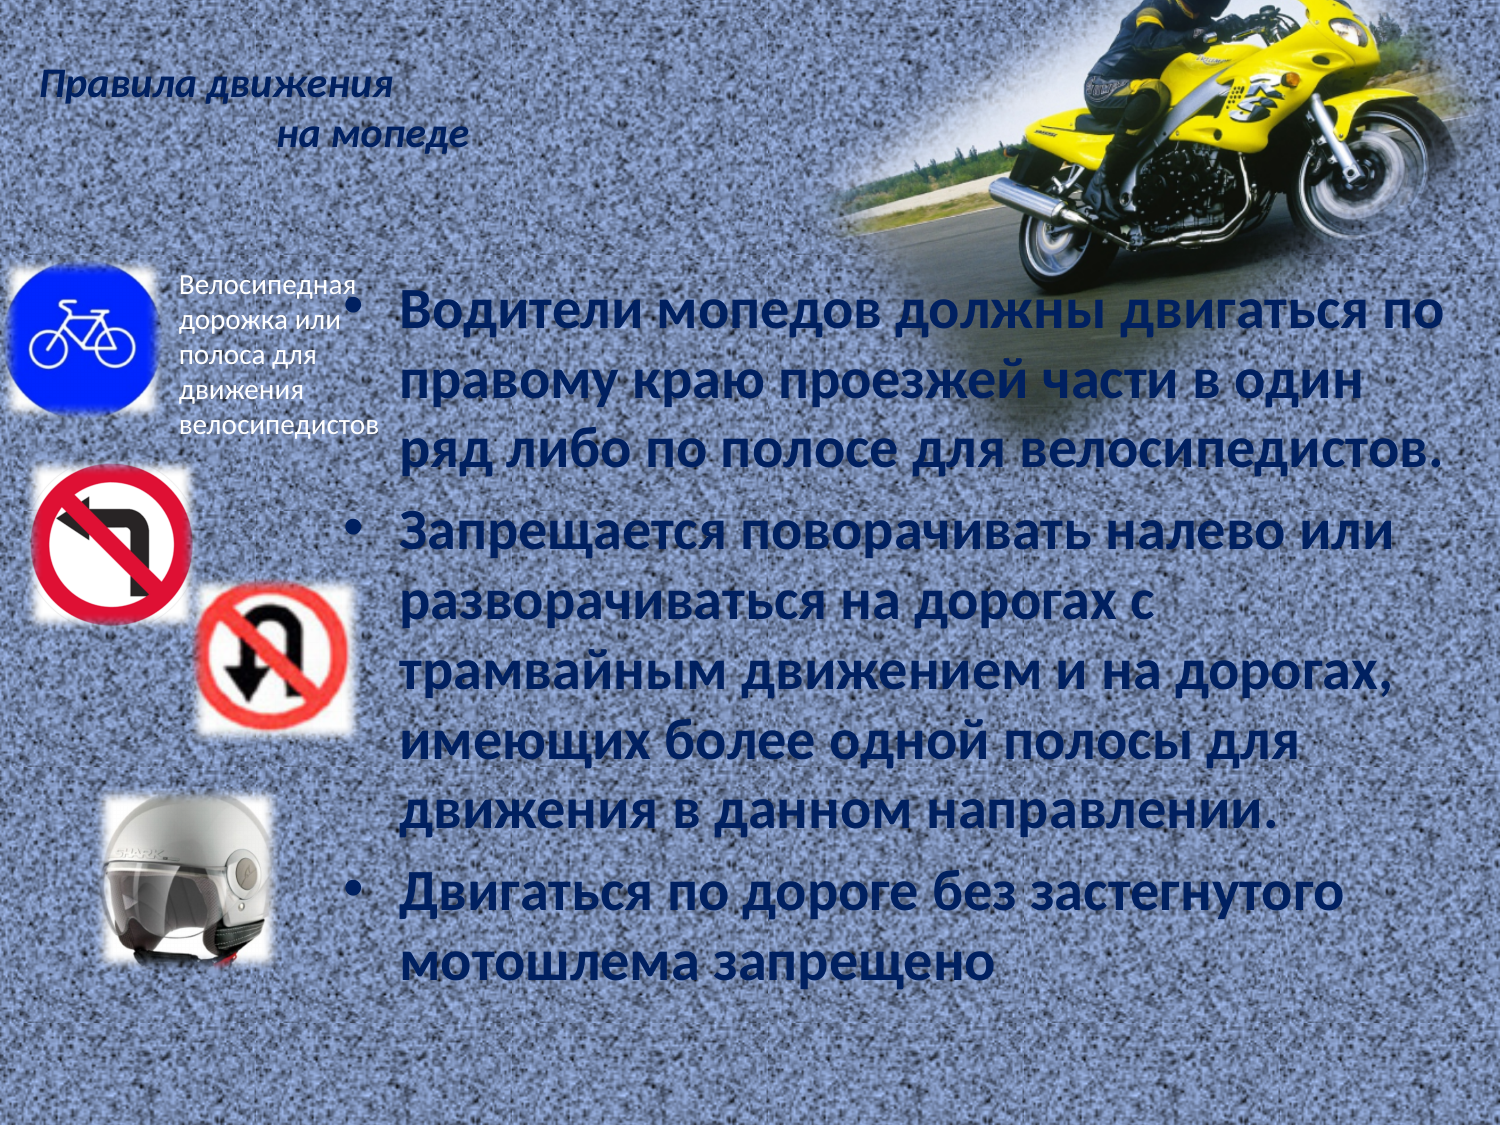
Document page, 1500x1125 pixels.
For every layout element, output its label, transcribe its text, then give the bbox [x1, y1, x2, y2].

picture [807, 0, 1500, 398]
text_box Велосипедная дорожка или полоса для движения велосипедистов [163, 257, 434, 448]
list Водители мопедов должны двигаться по правому краю проезжей части в один ряд либо по полосе для велосипедистов. Запрещается поворачивать налево или разворачиваться на дорогах с трамвайным движением и на дорогах, имеющих более одной полосы для движения в данном направлении. Двигаться по дороге без застегнутого мотошлема запрещено [328, 262, 1465, 1005]
title Правила движения на мопеде [23, 46, 802, 164]
picture [0, 257, 165, 423]
picture [23, 456, 364, 746]
picture [93, 784, 282, 973]
